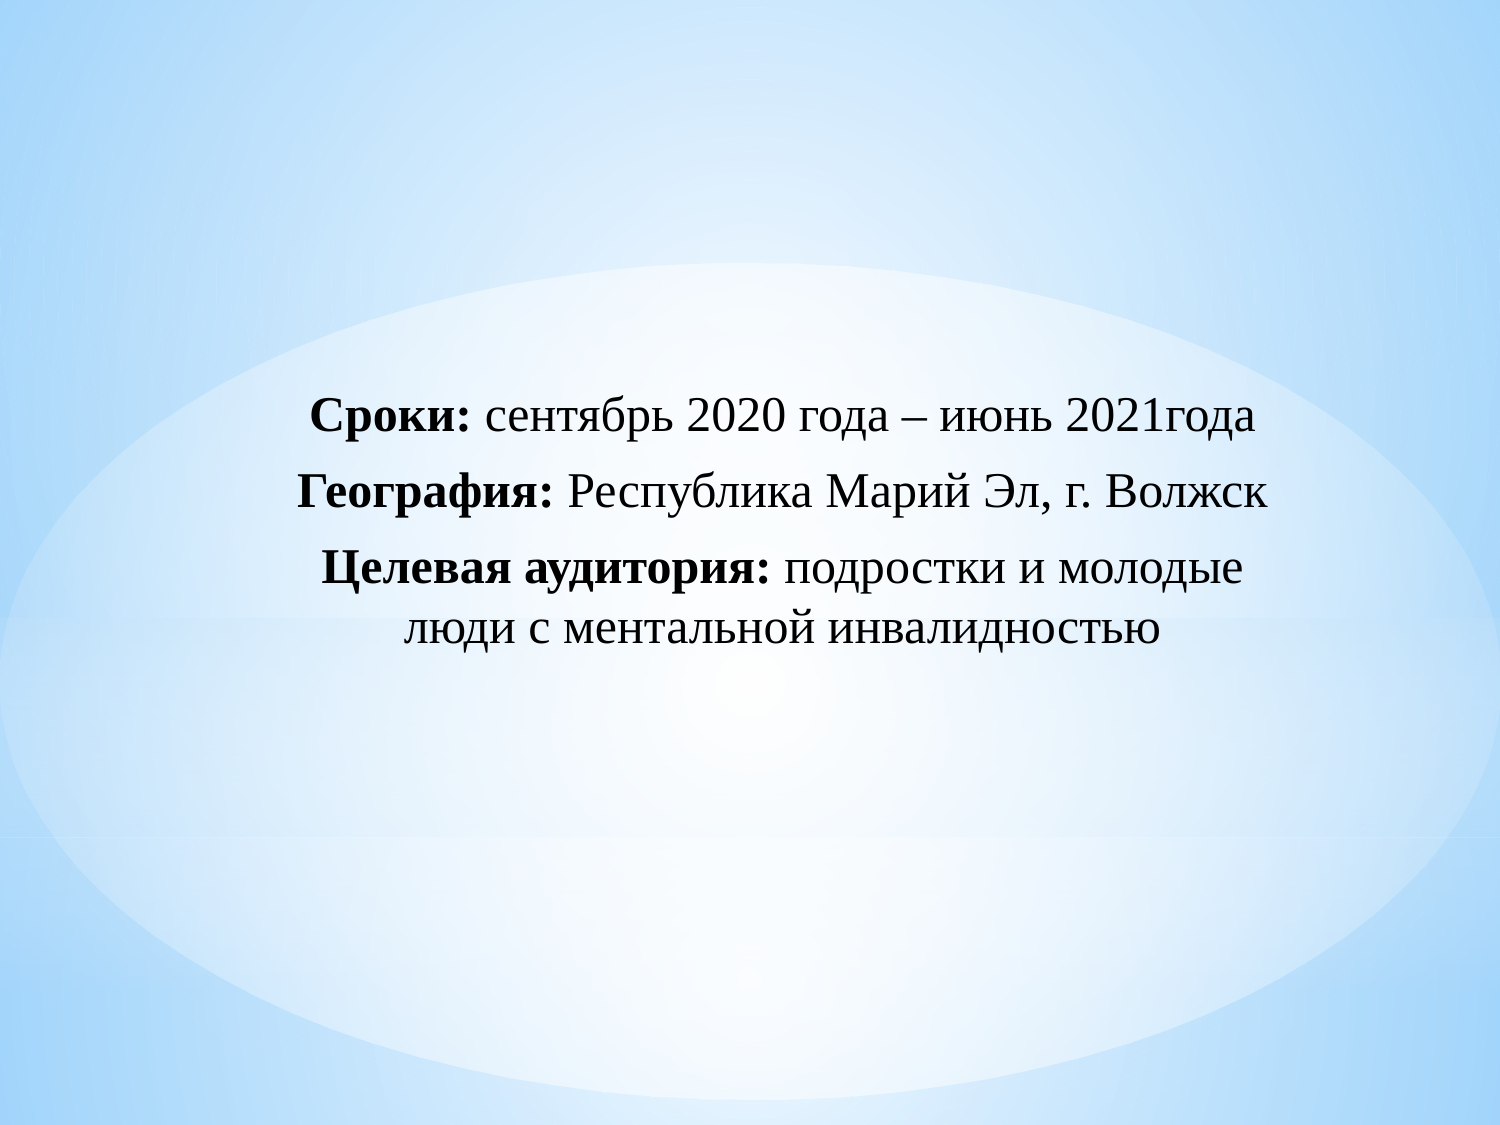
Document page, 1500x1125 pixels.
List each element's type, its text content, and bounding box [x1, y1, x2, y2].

list Сроки: сентябрь 2020 года – июнь 2021года География: Республика Марий Эл, г. Волжск Целевая аудитория: подростки и молодые люди с ментальной инвалидностью [253, 373, 1304, 705]
